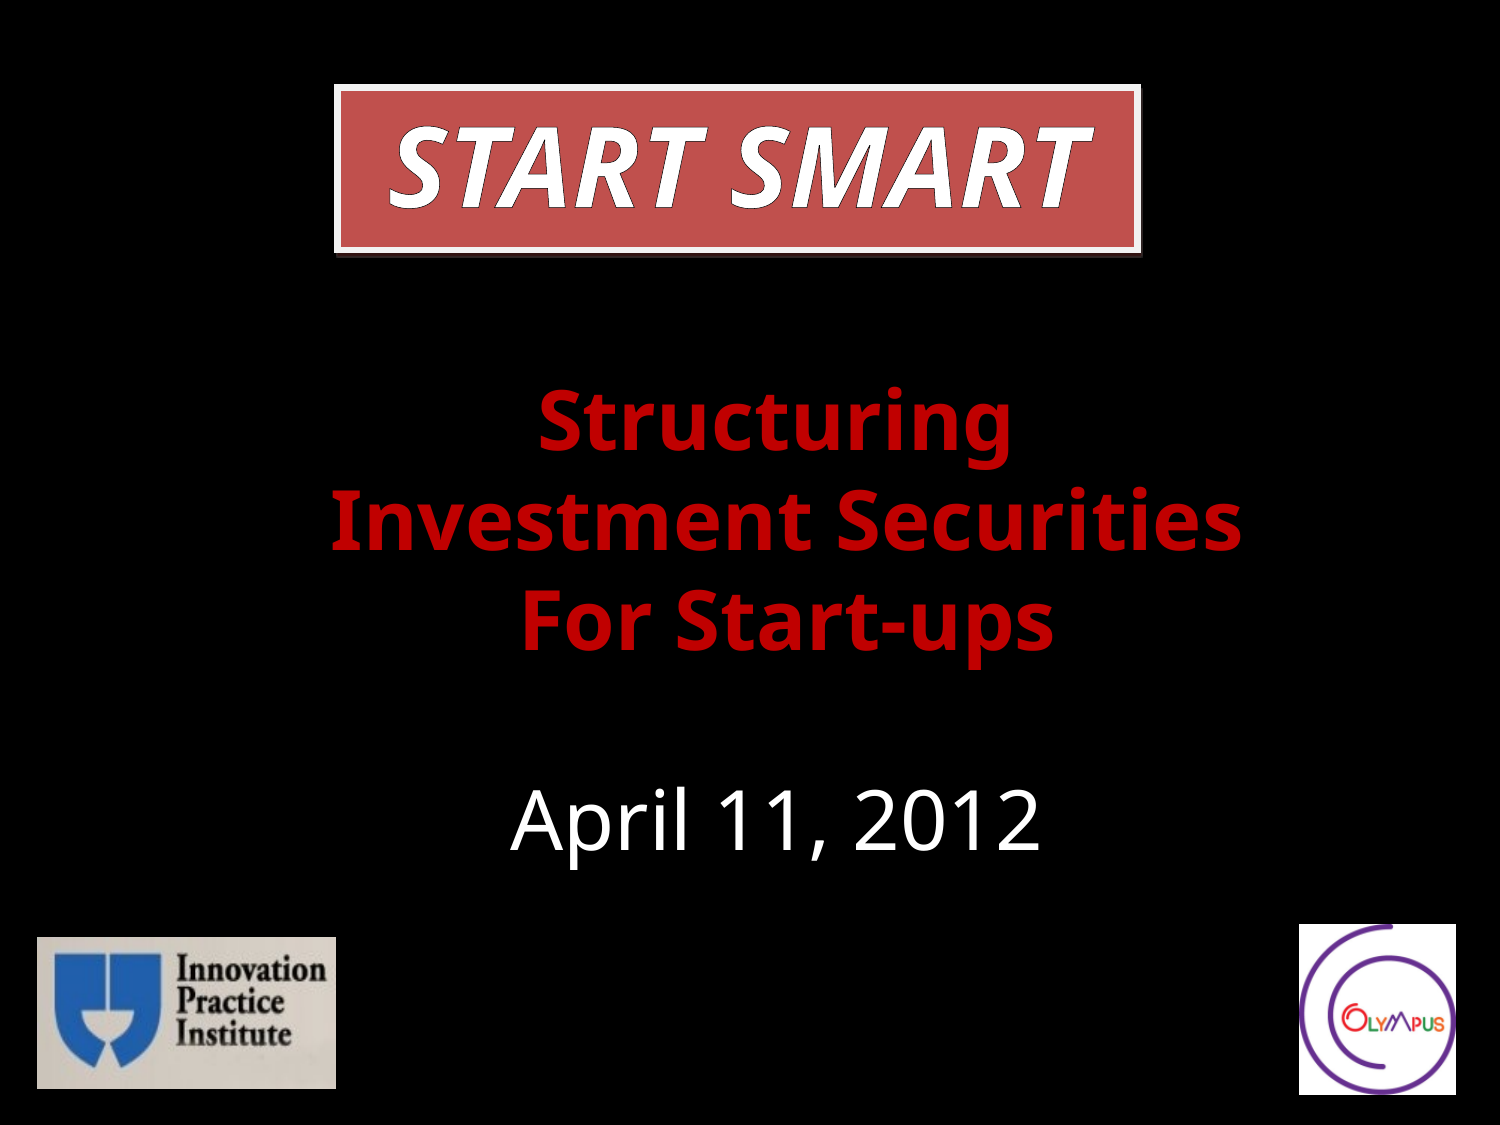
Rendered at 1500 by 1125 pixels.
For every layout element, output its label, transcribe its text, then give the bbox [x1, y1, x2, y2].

text_box Structuring Investment Securities For Start-ups April 11, 2012 [199, 299, 1376, 875]
text_box START SMART [337, 87, 1138, 250]
picture [37, 937, 337, 1089]
picture [1299, 924, 1456, 1095]
